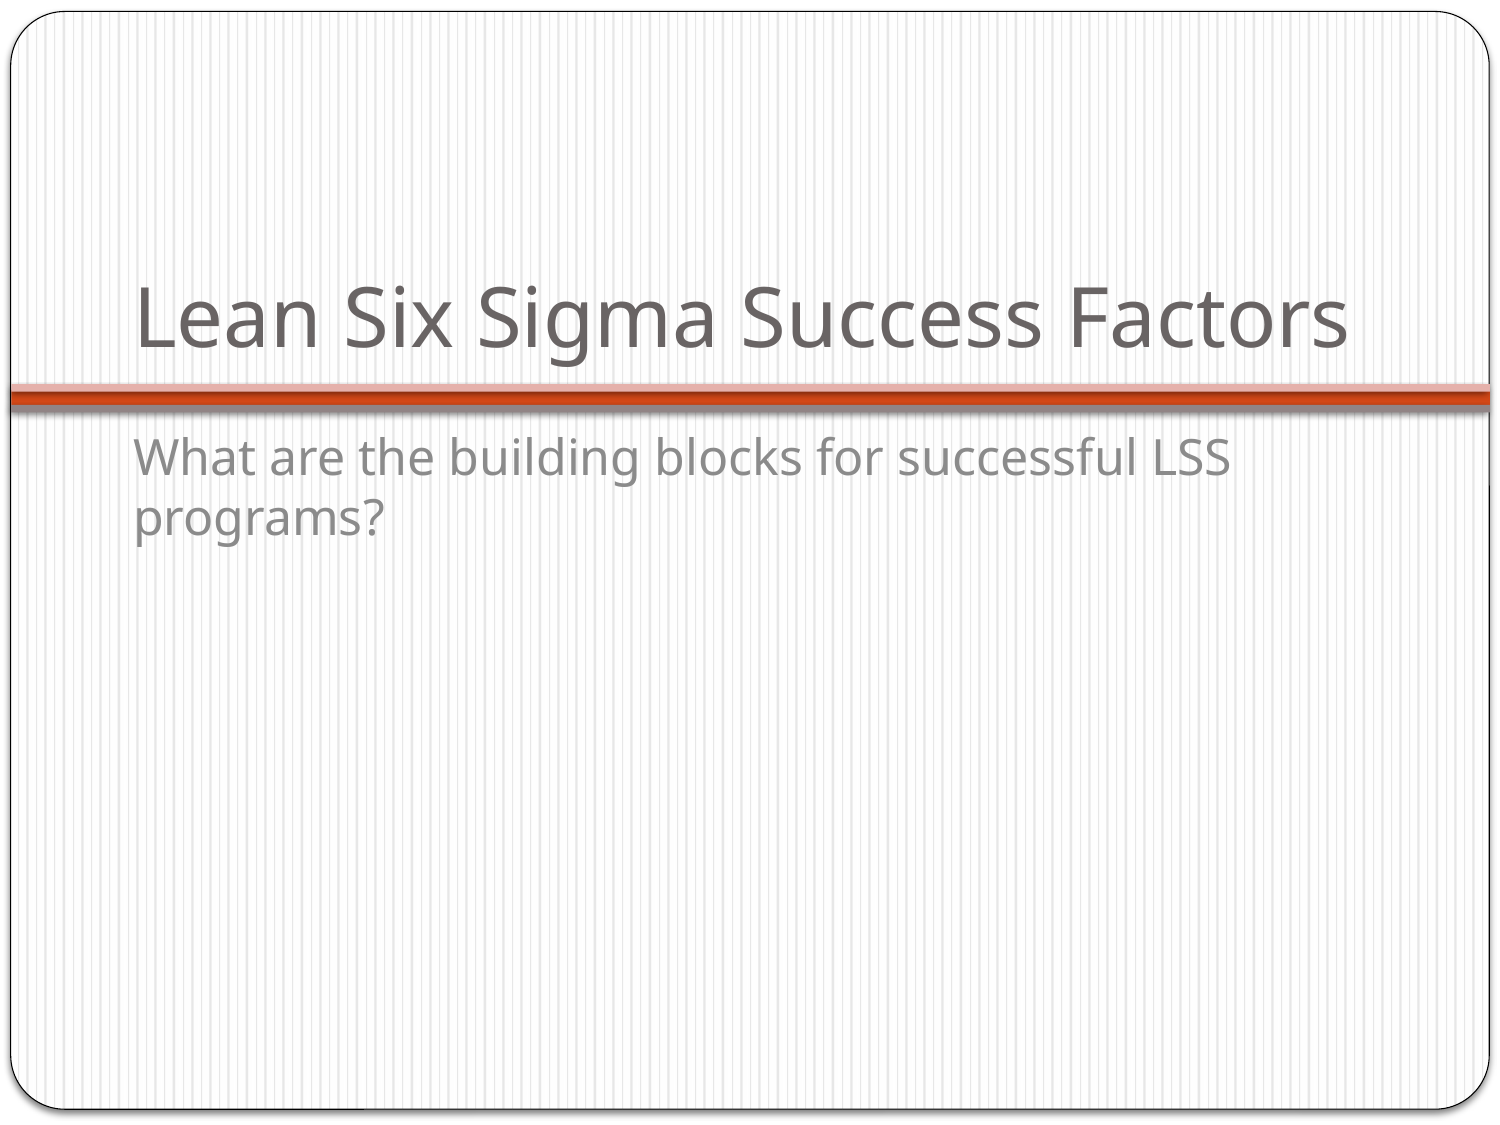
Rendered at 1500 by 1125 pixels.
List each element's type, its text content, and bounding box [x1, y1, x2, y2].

list What are the building blocks for successful LSS programs? [118, 417, 1394, 638]
title Lean Six Sigma Success Factors [118, 156, 1394, 380]
